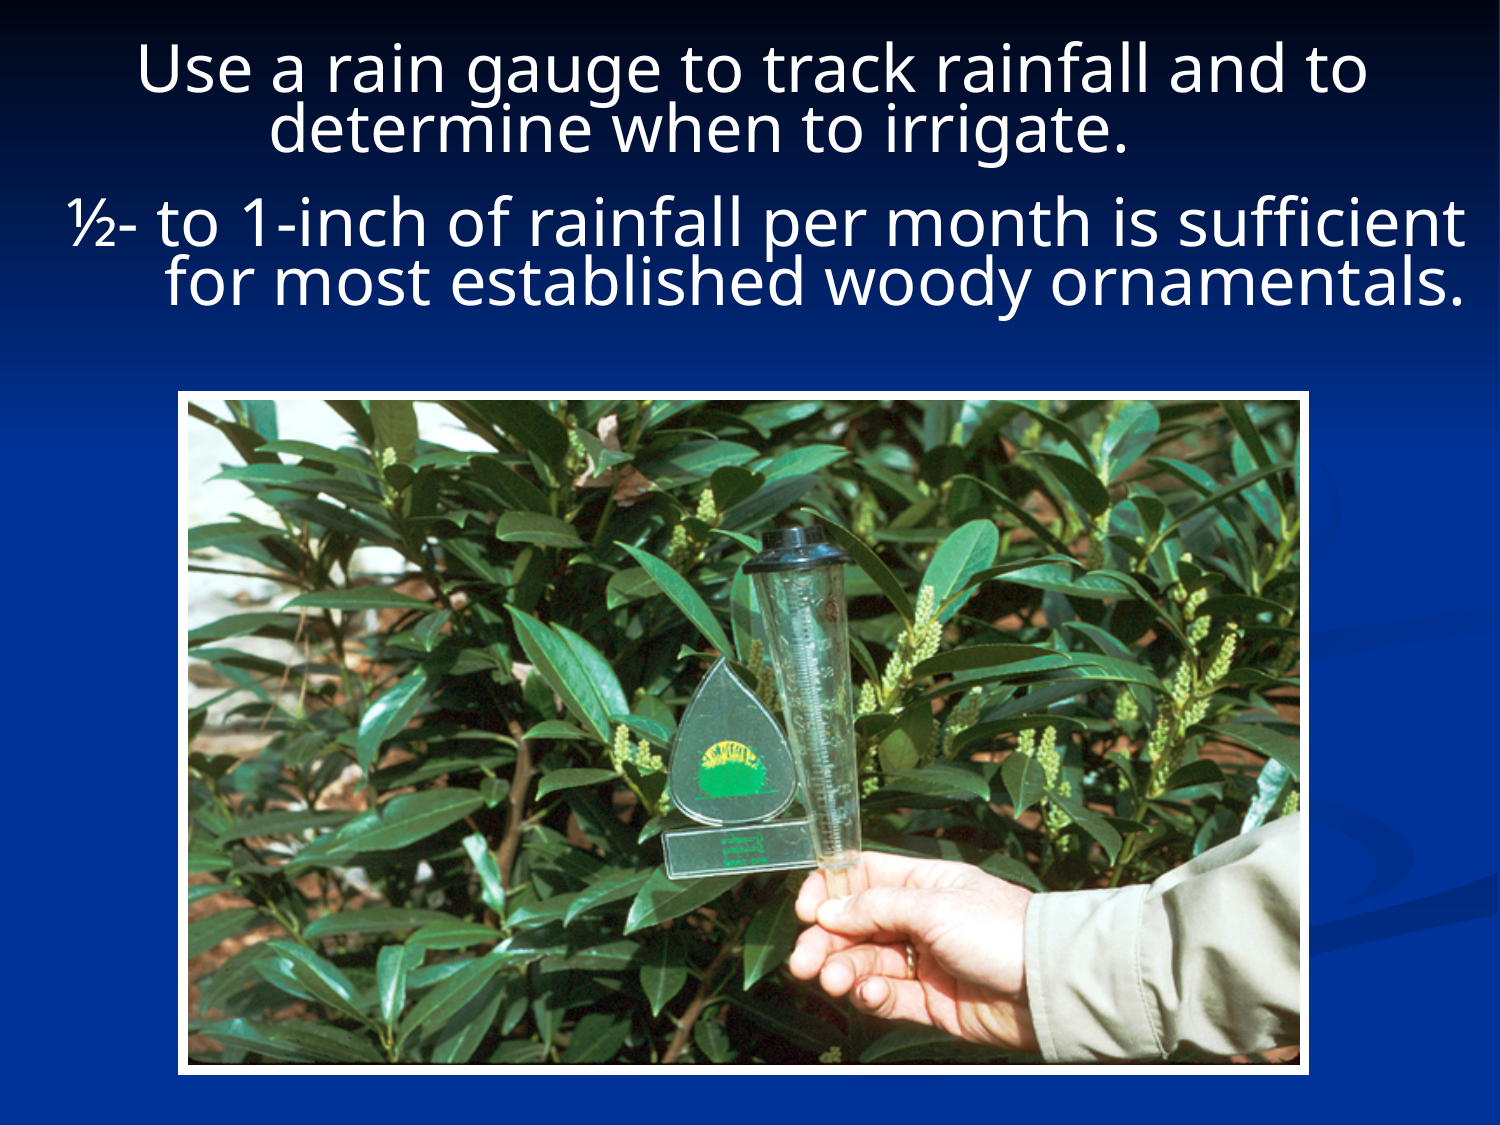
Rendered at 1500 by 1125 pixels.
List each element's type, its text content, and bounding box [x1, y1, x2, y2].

text_box Use a rain gauge to track rainfall and to determine when to irrigate. ½- to 1-inch of rainfall per month is sufficient for most established woody ornamentals. [0, 37, 1500, 326]
picture [187, 399, 1300, 1066]
